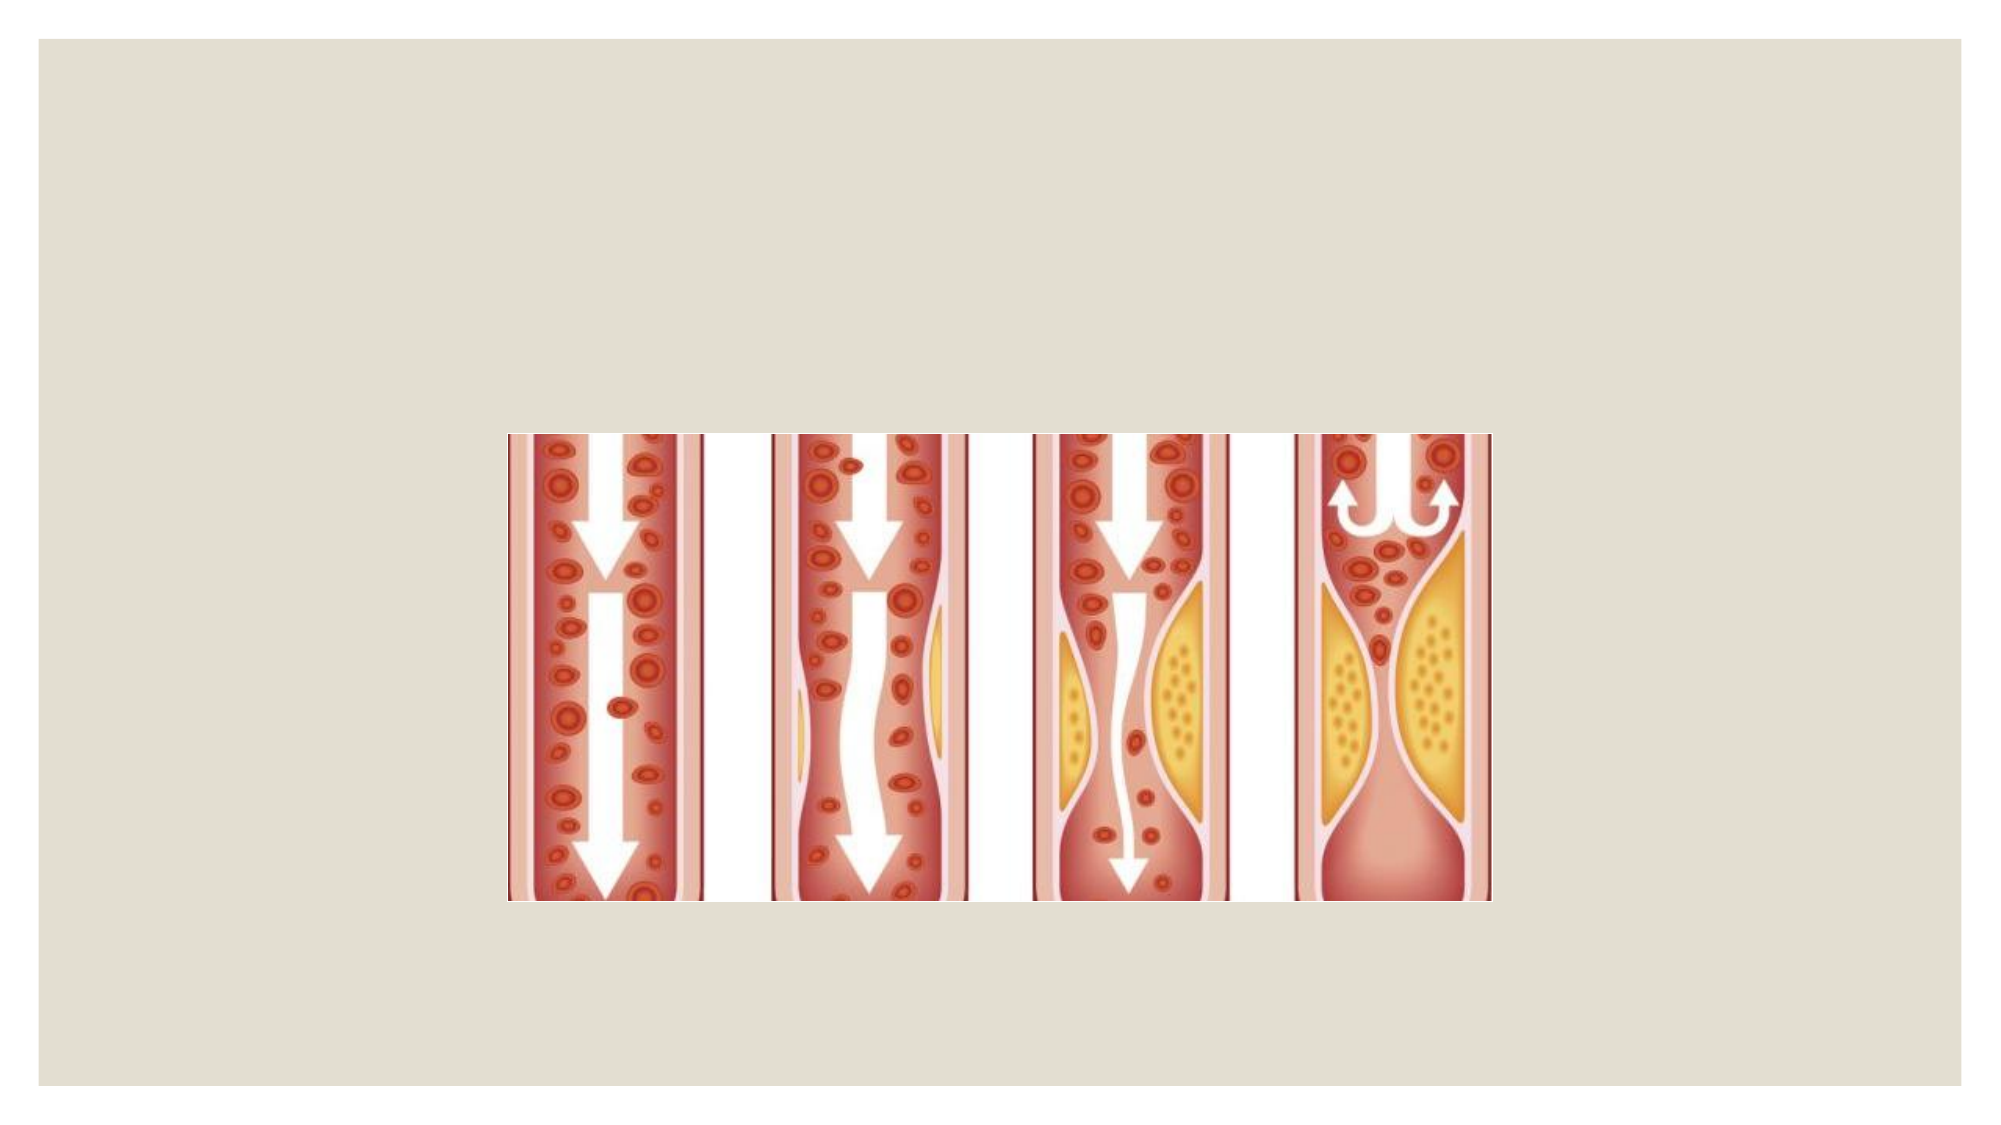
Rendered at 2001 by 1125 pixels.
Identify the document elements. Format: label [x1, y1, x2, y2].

list [507, 433, 1493, 902]
